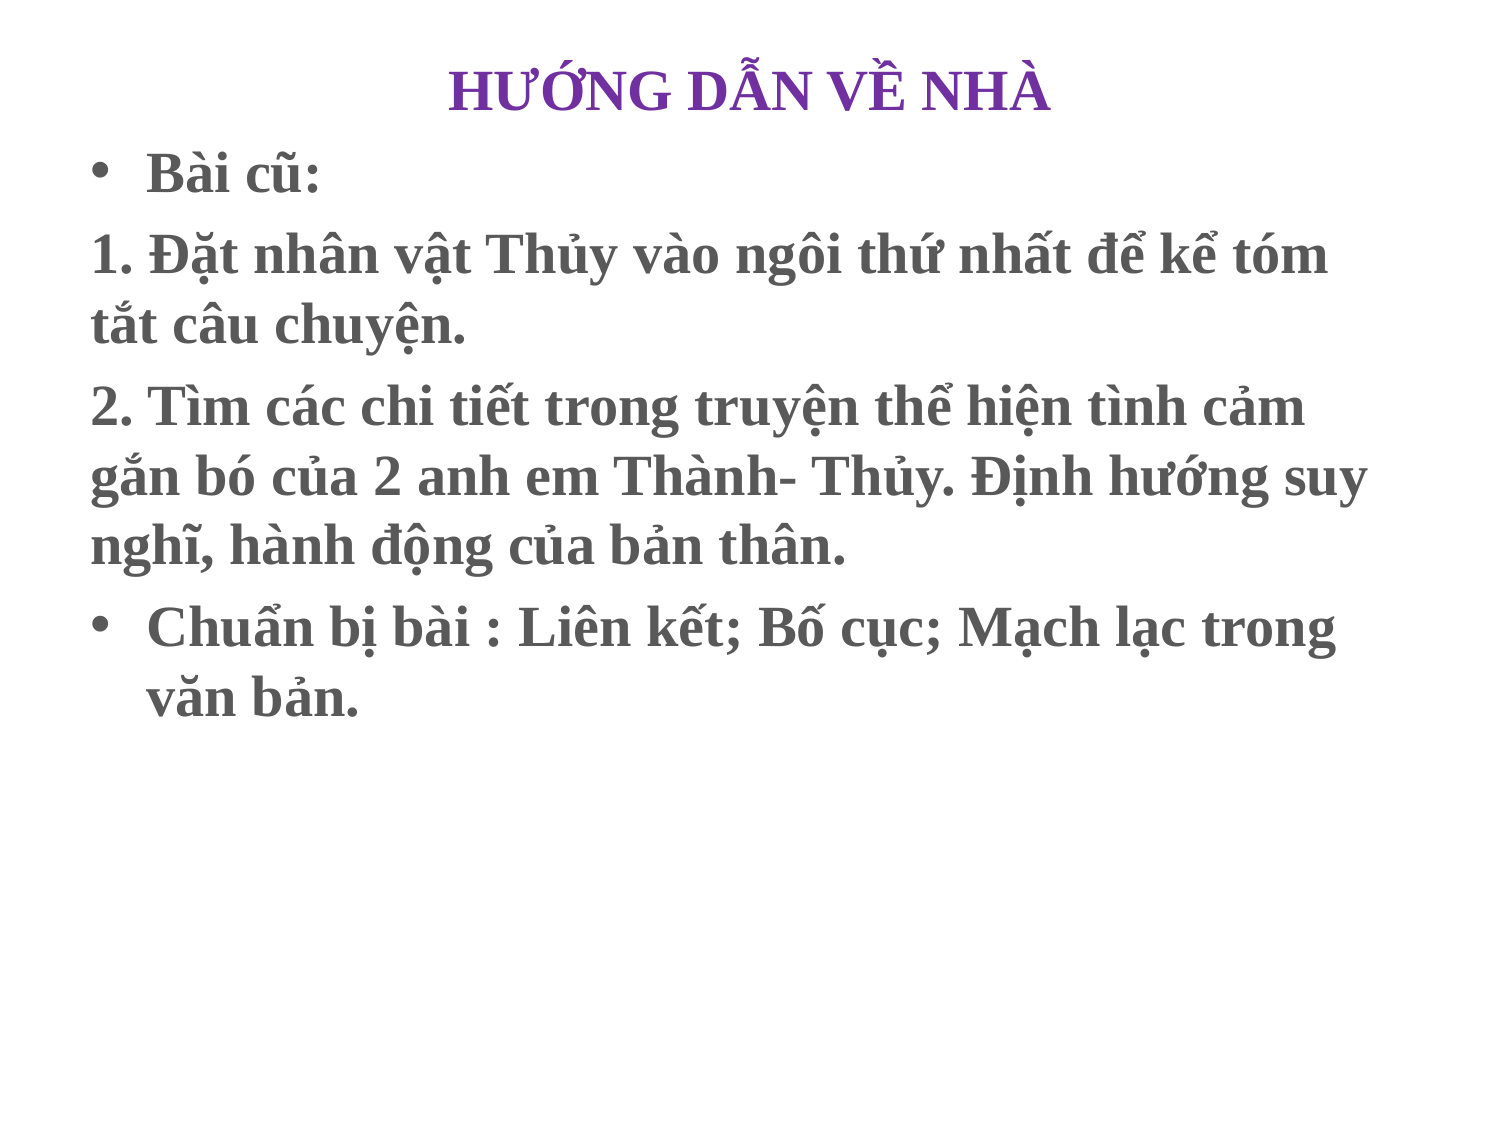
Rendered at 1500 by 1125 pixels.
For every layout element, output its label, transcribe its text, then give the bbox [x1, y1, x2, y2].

list HƯỚNG DẪN VỀ NHÀ Bài cũ: 1. Đặt nhân vật Thủy vào ngôi thứ nhất để kể tóm tắt câu chuyện. 2. Tìm các chi tiết trong truyện thể hiện tình cảm gắn bó của 2 anh em Thành- Thủy. Định hướng suy nghĩ, hành động của bản thân. Chuẩn bị bài : Liên kết; Bố cục; Mạch lạc trong văn bản. [75, 45, 1425, 1005]
